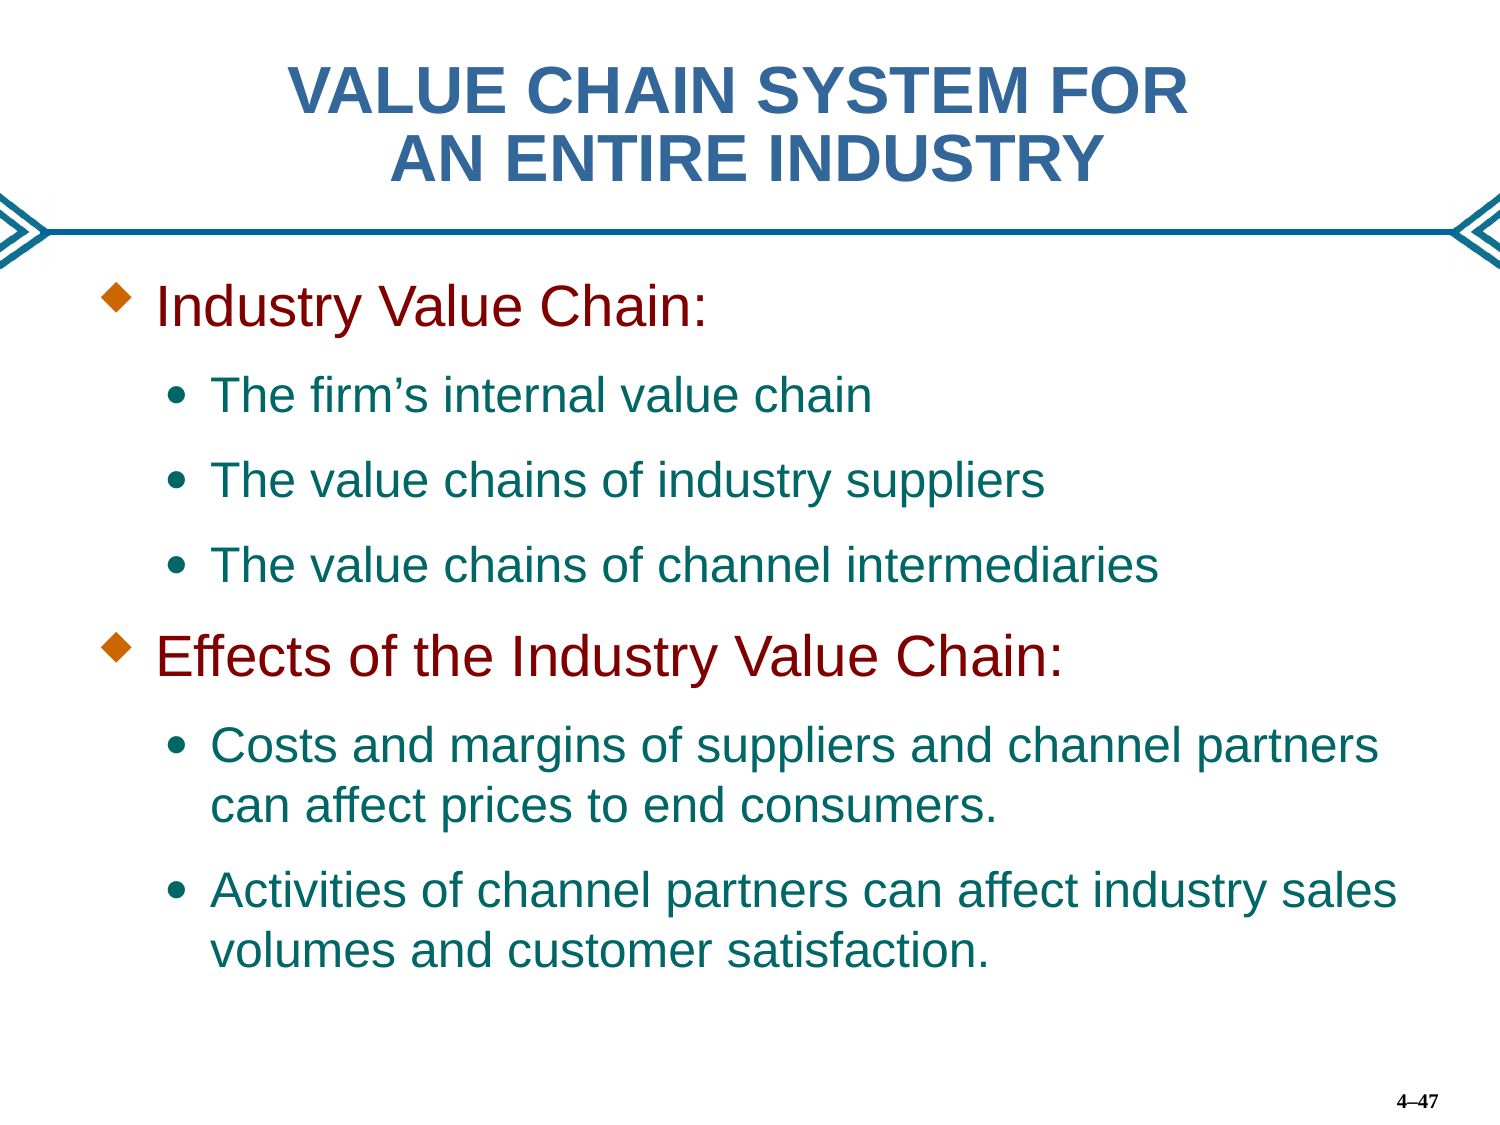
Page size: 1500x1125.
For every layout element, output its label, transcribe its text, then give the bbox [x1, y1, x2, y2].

picture [1447, 193, 1500, 269]
text_box 4–47 [1345, 1080, 1491, 1120]
list Industry Value Chain: The firm’s internal value chain The value chains of industry suppliers The value chains of channel intermediaries Effects of the Industry Value Chain: Costs and margins of suppliers and channel partners can affect prices to end consumers. Activities of channel partners can affect industry sales volumes and customer satisfaction. [82, 260, 1417, 1053]
picture [0, 193, 53, 269]
title VALUE CHAIN SYSTEM FOR AN ENTIRE INDUSTRY [74, 51, 1423, 222]
